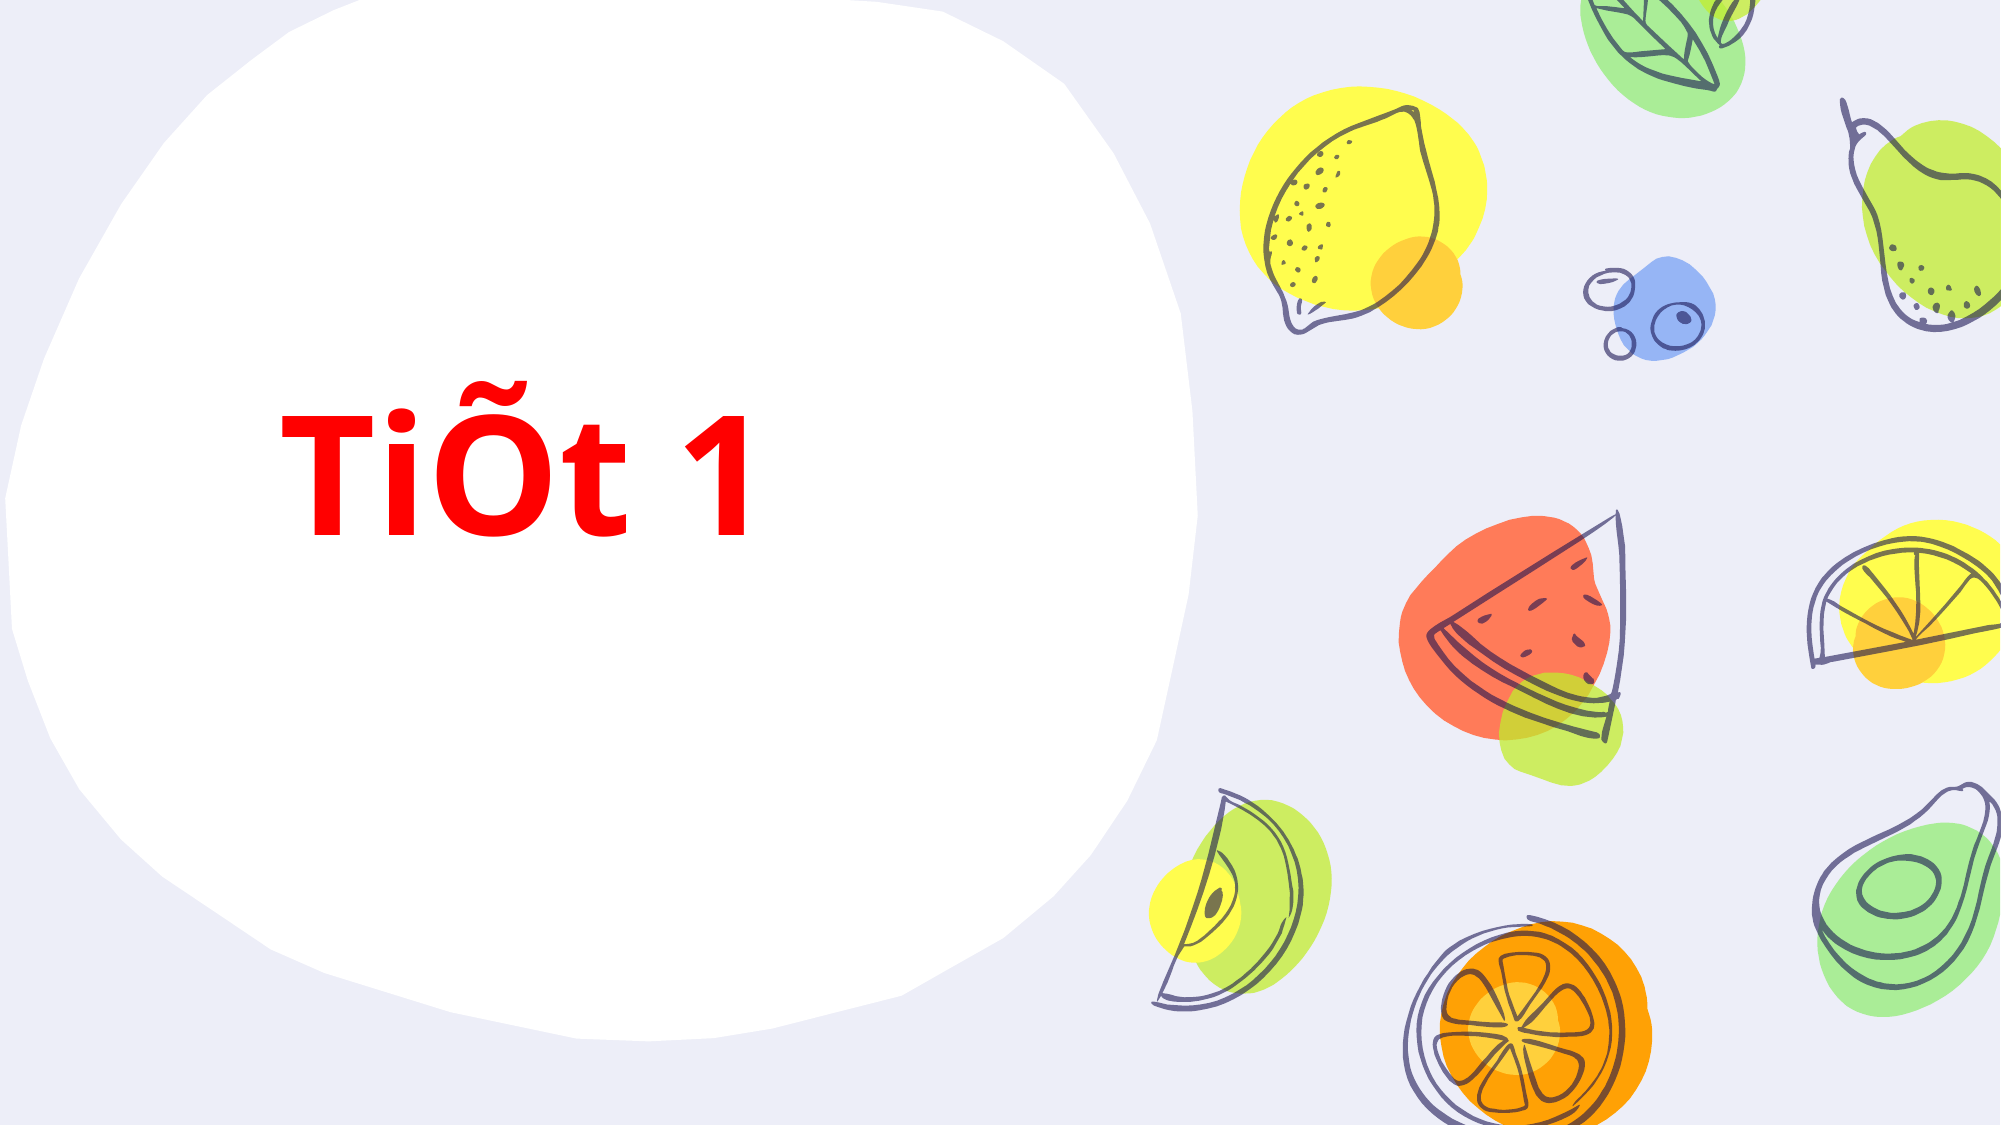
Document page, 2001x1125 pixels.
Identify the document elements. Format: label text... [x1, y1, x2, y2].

text_box TiÕt 1 [126, 348, 925, 521]
